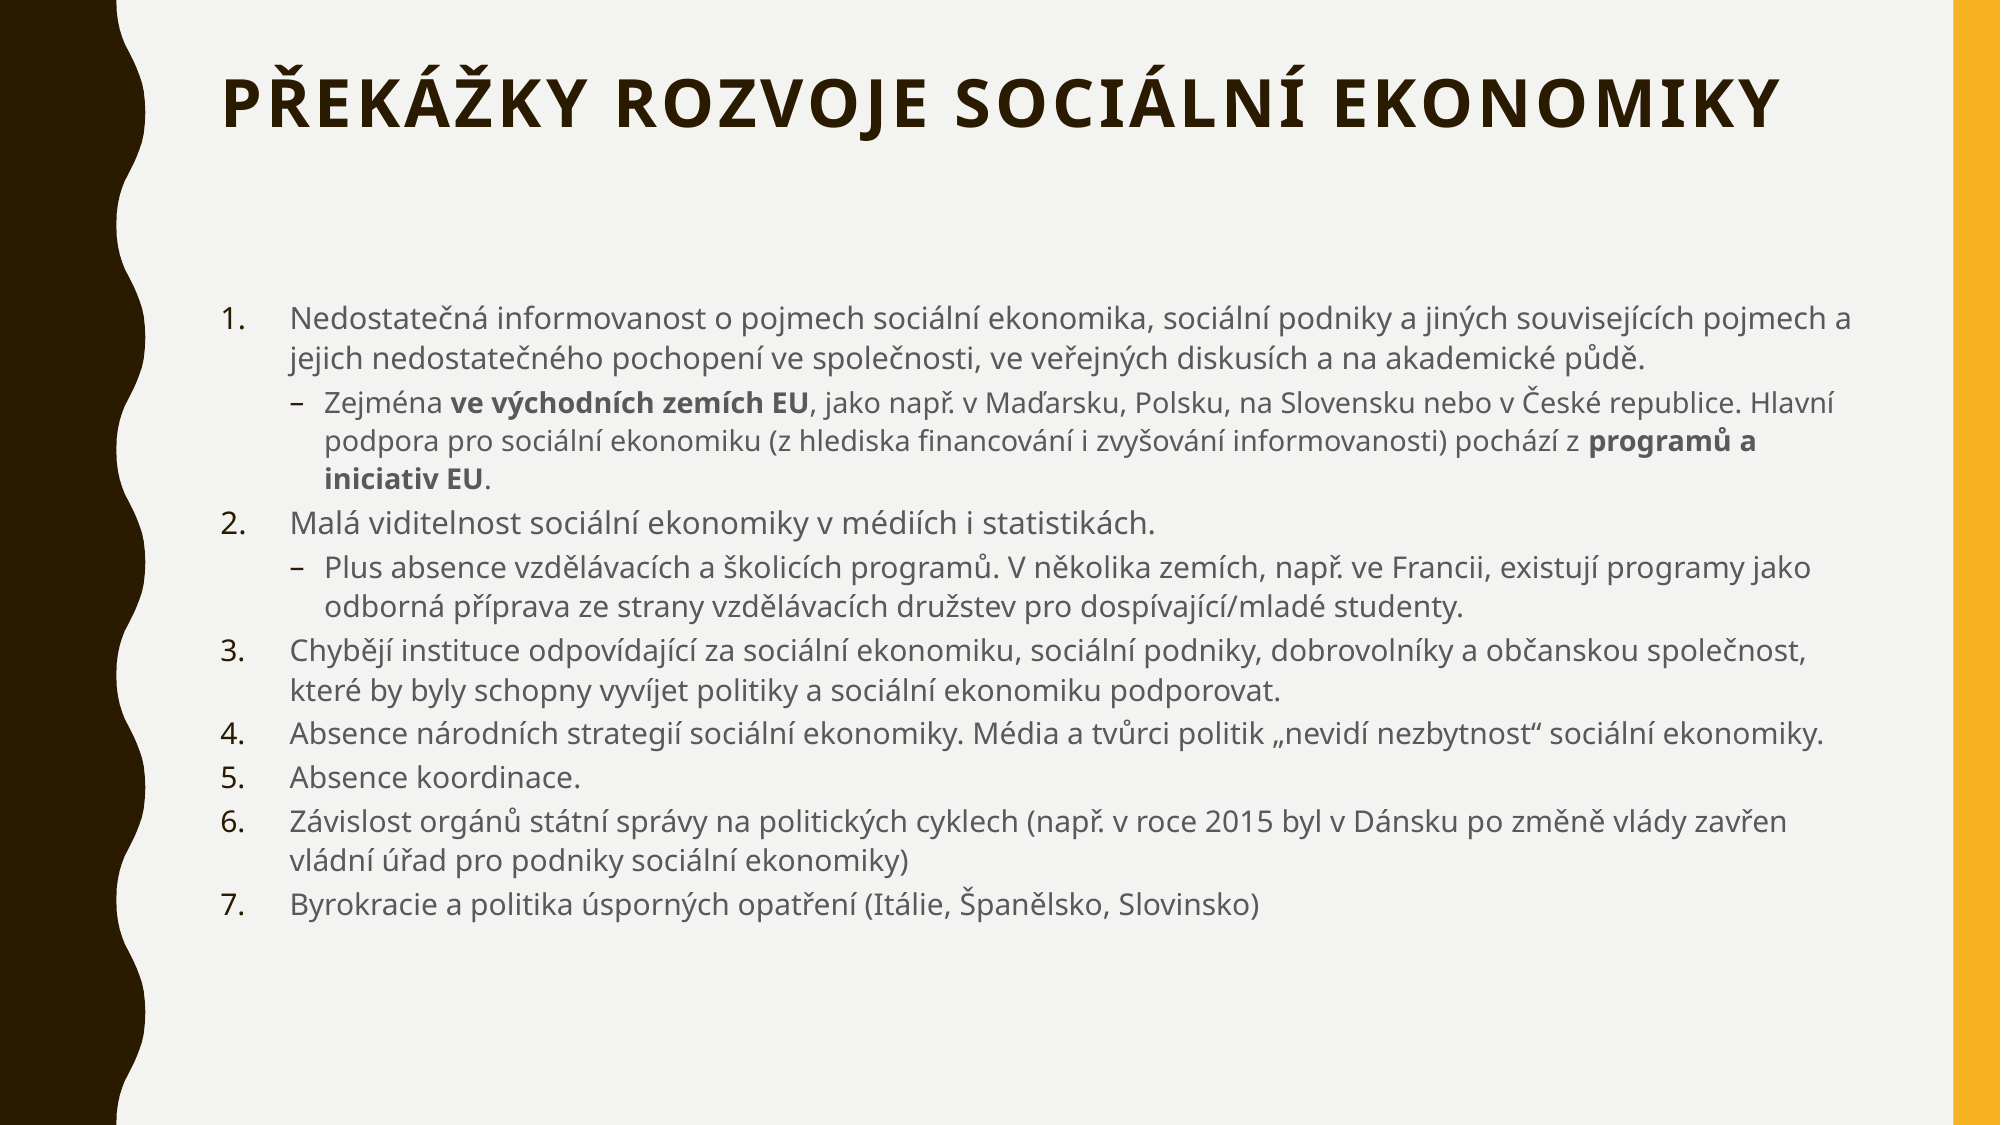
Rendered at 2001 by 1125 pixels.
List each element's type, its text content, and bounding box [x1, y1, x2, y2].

title překážky rozvoje sociální ekonomiky [205, 62, 1875, 288]
list Nedostatečná informovanost o pojmech sociální ekonomika, sociální podniky a jiných souvisejících pojmech a jejich nedostatečného pochopení ve společnosti, ve veřejných diskusích a na akademické půdě. Zejména ve východních zemích EU, jako např. v Maďarsku, Polsku, na Slovensku nebo v České republice. Hlavní podpora pro sociální ekonomiku (z hlediska financování i zvyšování informovanosti) pochází z programů a iniciativ EU. Malá viditelnost sociální ekonomiky v médiích i statistikách. Plus absence vzdělávacích a školicích programů. V několika zemích, např. ve Francii, existují programy jako odborná příprava ze strany vzdělávacích družstev pro dospívající/mladé studenty. Chybějí instituce odpovídající za sociální ekonomiku, sociální podniky, dobrovolníky a občanskou společnost, které by byly schopny vyvíjet politiky a sociální ekonomiku podporovat. Absence národních strategií sociální ekonomiky. Média a tvůrci politik „nevidí nezbytnost“ sociální ekonomiky. Absence koordinace. Závislost orgánů státní správy na politických cyklech (např. v roce 2015 byl v Dánsku po změně vlády zavřen vládní úřad pro podniky sociální ekonomiky) Byrokracie a politika úsporných opatření (Itálie, Španělsko, Slovinsko) [205, 288, 1875, 988]
